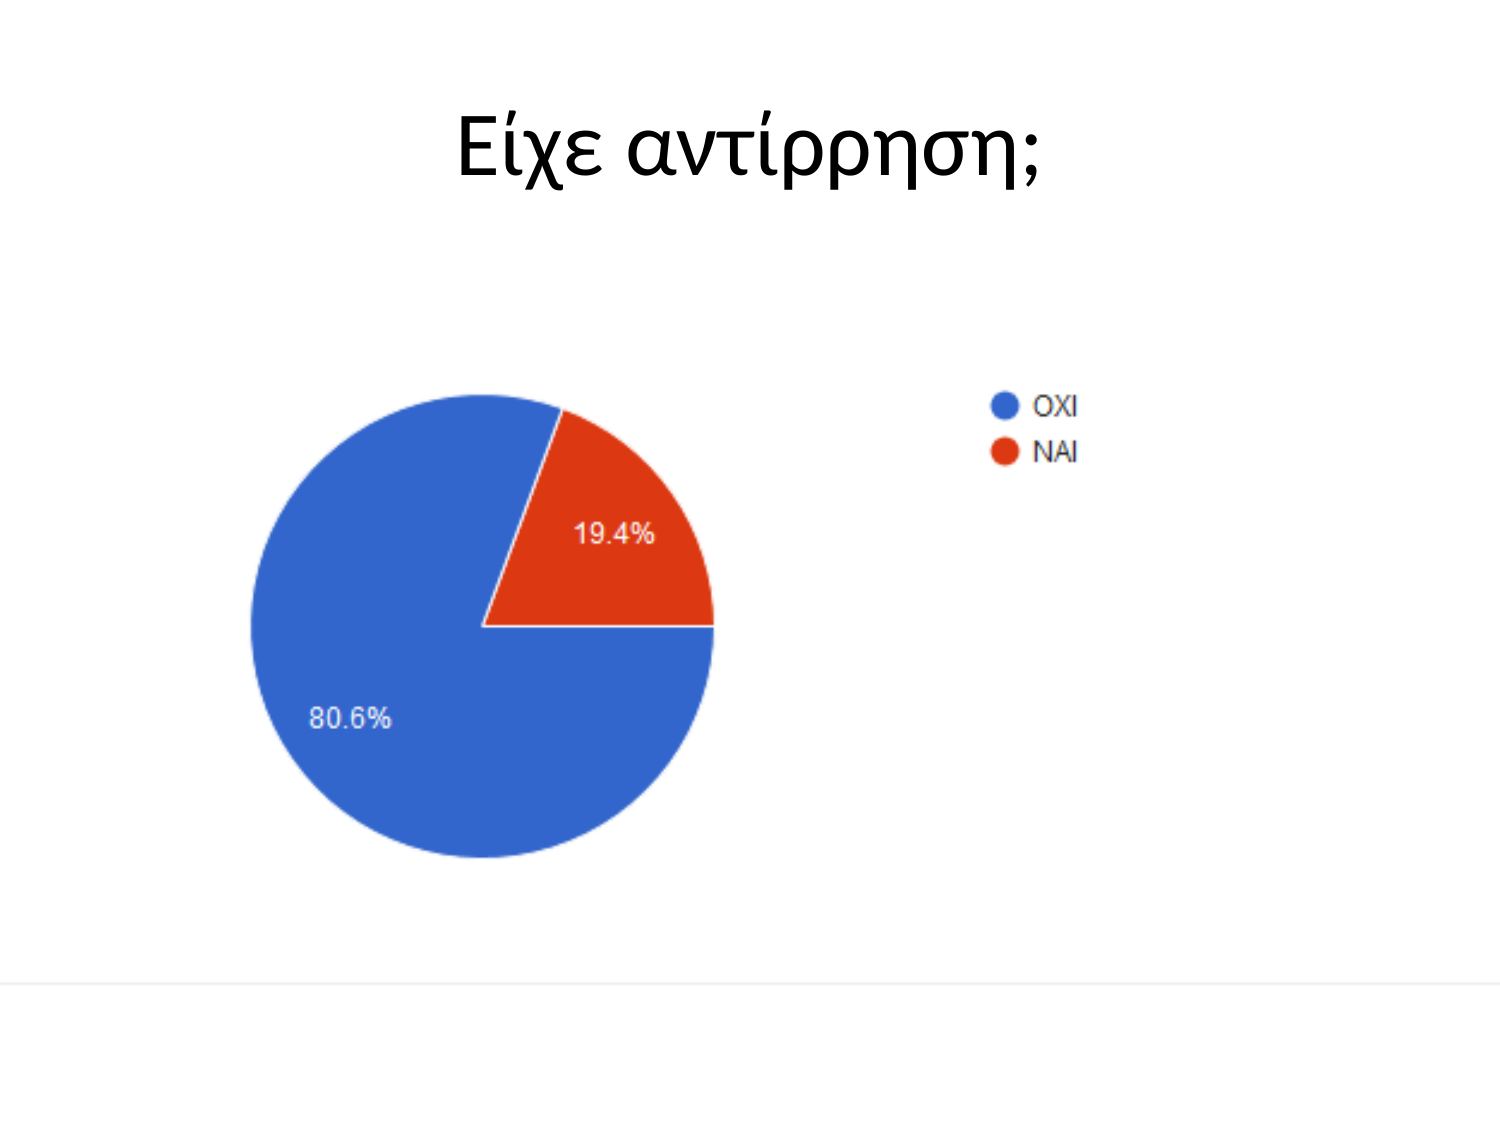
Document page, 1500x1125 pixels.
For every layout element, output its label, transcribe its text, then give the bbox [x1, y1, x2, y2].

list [0, 326, 1500, 988]
title Είχε αντίρρηση; [75, 45, 1425, 233]
